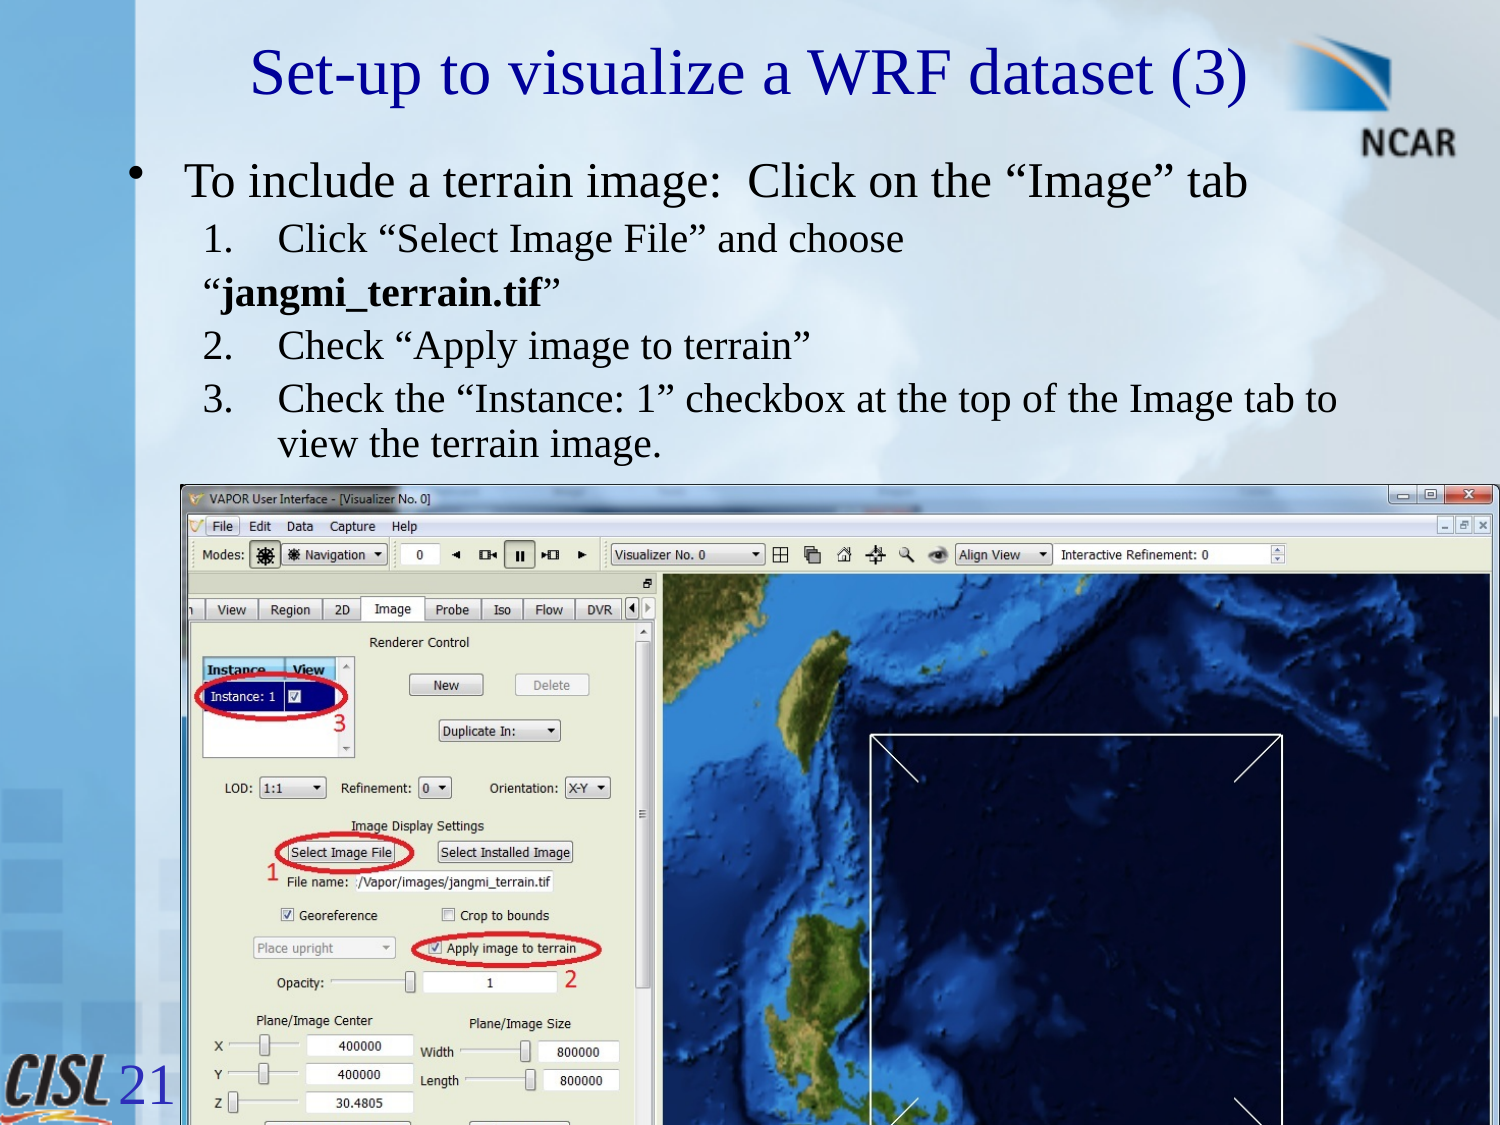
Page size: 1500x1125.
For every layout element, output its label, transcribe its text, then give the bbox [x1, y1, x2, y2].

title Set-up to visualize a WRF dataset (3) [112, 12, 1388, 124]
picture [0, 0, 1500, 1125]
list To include a terrain image: Click on the “Image” tab Click “Select Image File” and choose “jangmi_terrain.tif” Check “Apply image to terrain” Check the “Instance: 1” checkbox at the top of the Image tab to view the terrain image. [112, 146, 1388, 1037]
slide_number 21 [85, 1037, 174, 1125]
